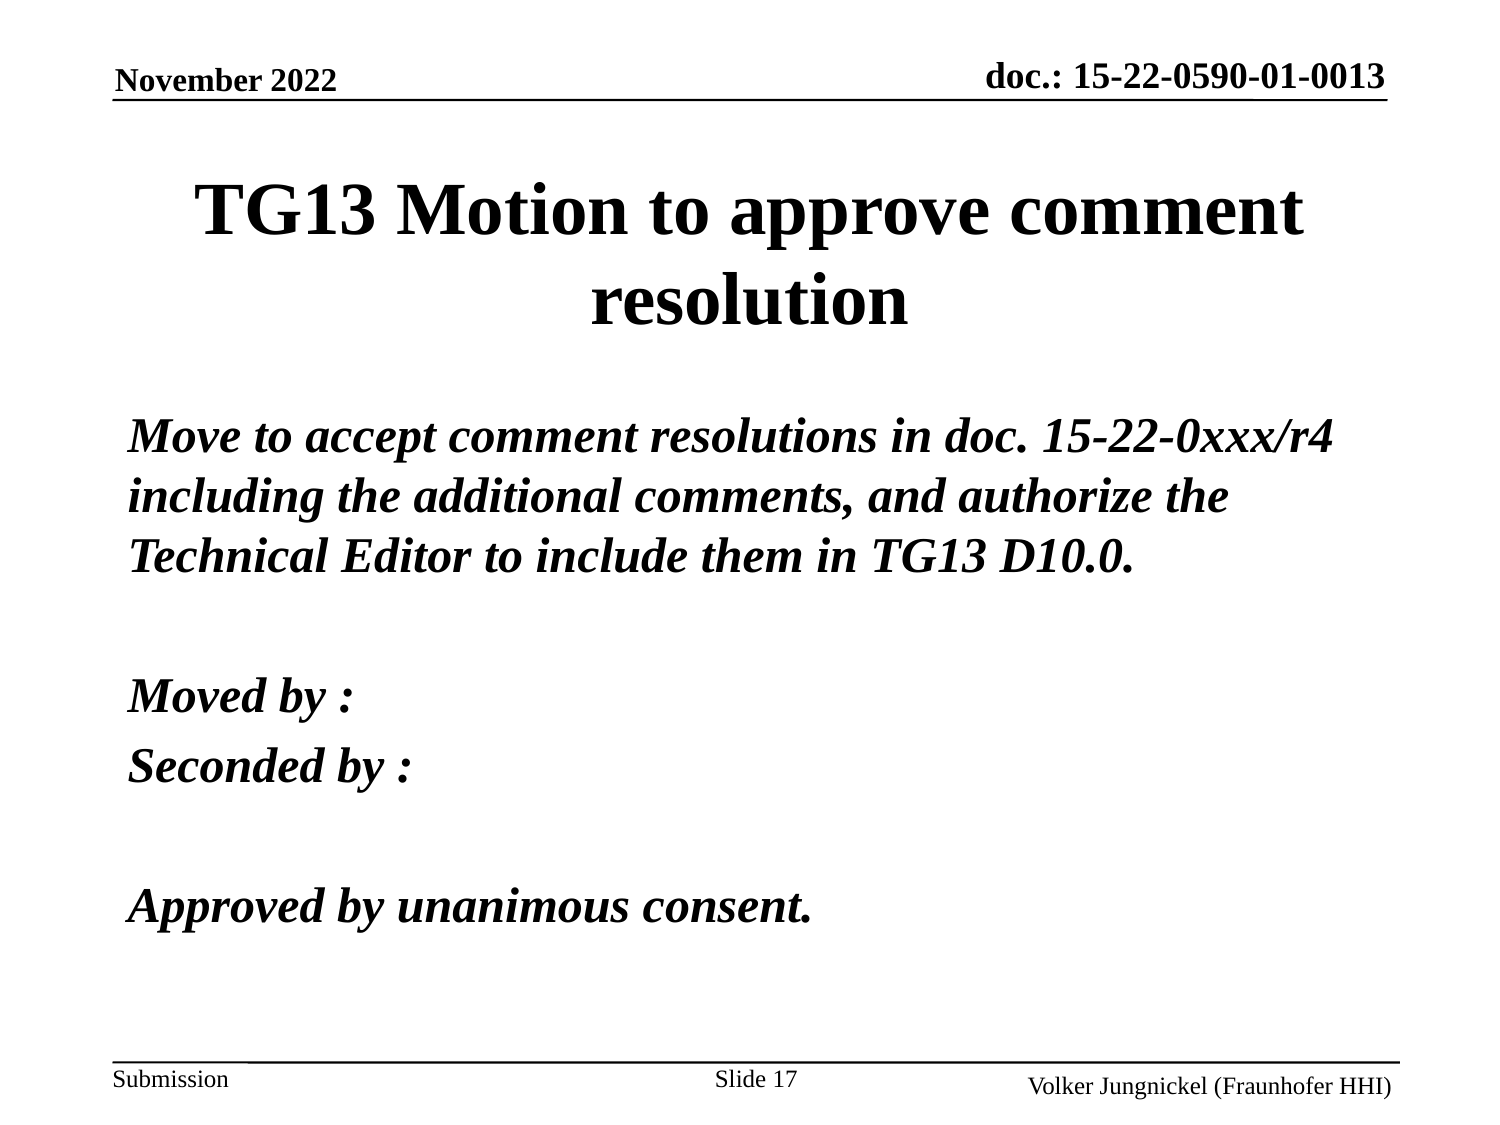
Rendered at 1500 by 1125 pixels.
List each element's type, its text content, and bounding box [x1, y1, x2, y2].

text_box TG13 Motion to approve comment resolution [112, 152, 1388, 324]
text_box Move to accept comment resolutions in doc. 15-22-0xxx/r4 including the additional comments, and authorize the Technical Editor to include them in TG13 D10.0. Moved by : Seconded by : Approved by unanimous consent. [112, 324, 1388, 900]
slide_number Slide 17 [711, 1061, 801, 1093]
footer Volker Jungnickel (Fraunhofer HHI) [1012, 1062, 1439, 1100]
